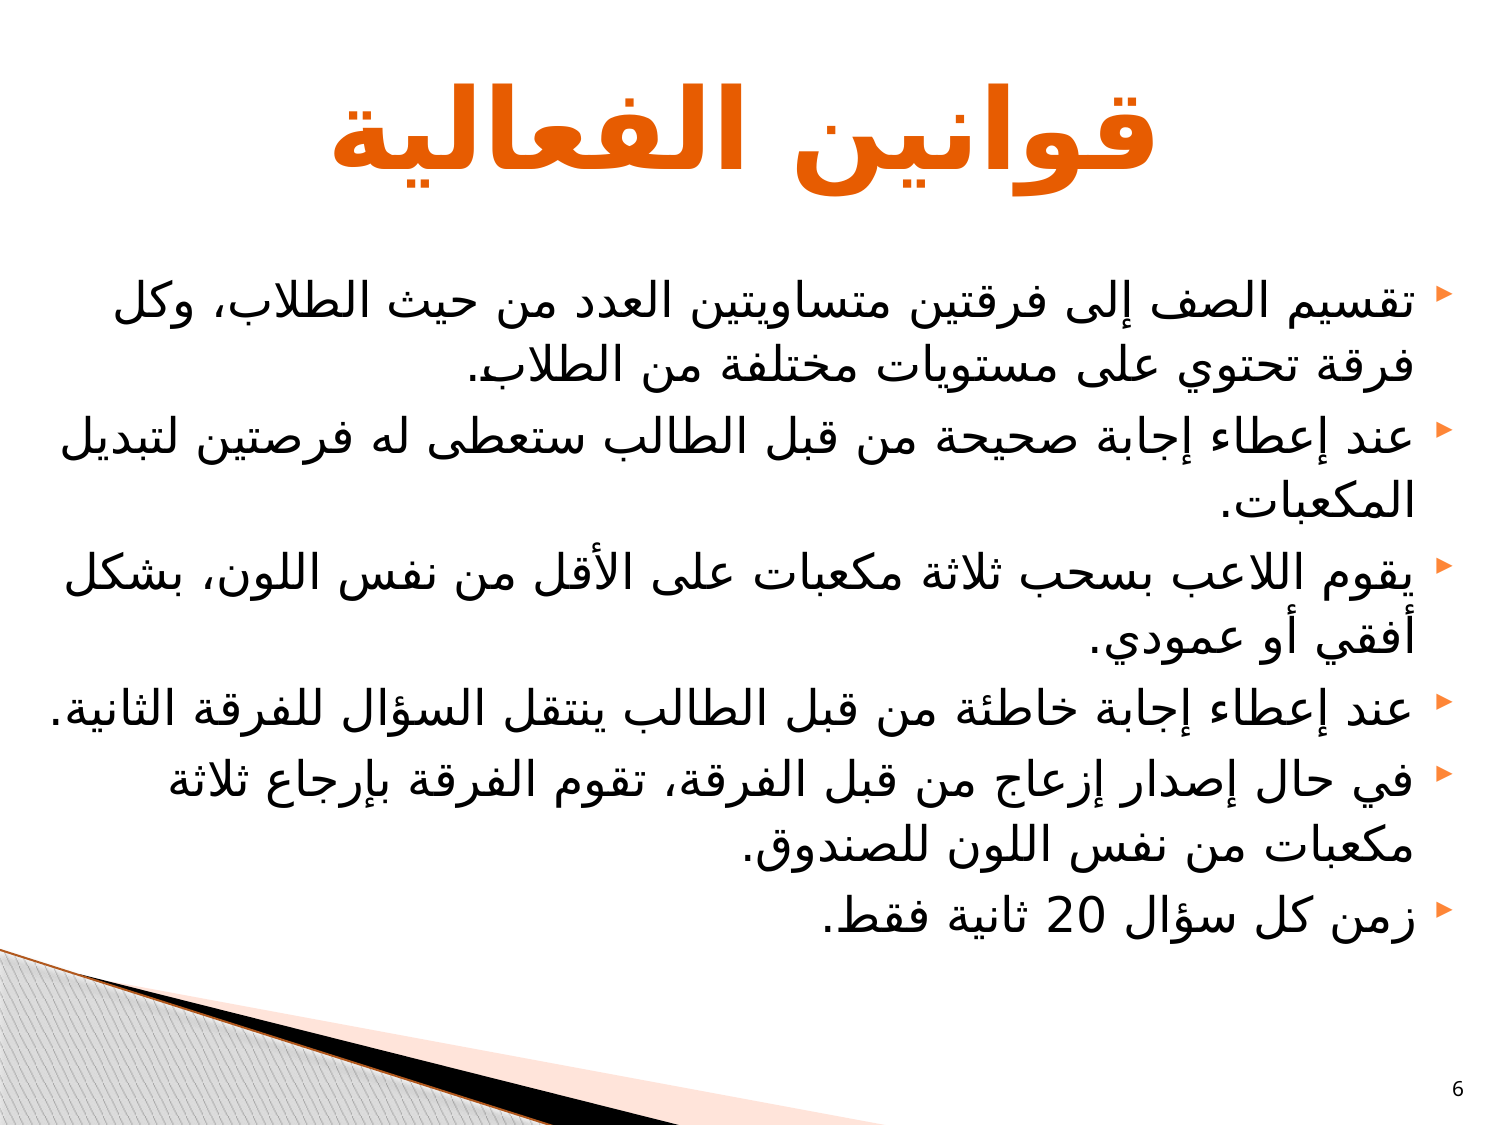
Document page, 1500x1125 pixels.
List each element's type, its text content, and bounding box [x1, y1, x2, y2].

list تقسيم الصف إلى فرقتين متساويتين العدد من حيث الطلاب، وكل فرقة تحتوي على مستويات مختلفة من الطلاب. عند إعطاء إجابة صحيحة من قبل الطالب ستعطى له فرصتين لتبديل المكعبات. يقوم اللاعب بسحب ثلاثة مكعبات على الأقل من نفس اللون، بشكل أفقي أو عمودي. عند إعطاء إجابة خاطئة من قبل الطالب ينتقل السؤال للفرقة الثانية. في حال إصدار إزعاج من قبل الفرقة، تقوم الفرقة بإرجاع ثلاثة مكعبات من نفس اللون للصندوق. زمن كل سؤال 20 ثانية فقط. [11, 255, 1483, 998]
title قوانين الفعالية [70, 30, 1421, 219]
slide_number 6 [1418, 1051, 1479, 1112]
